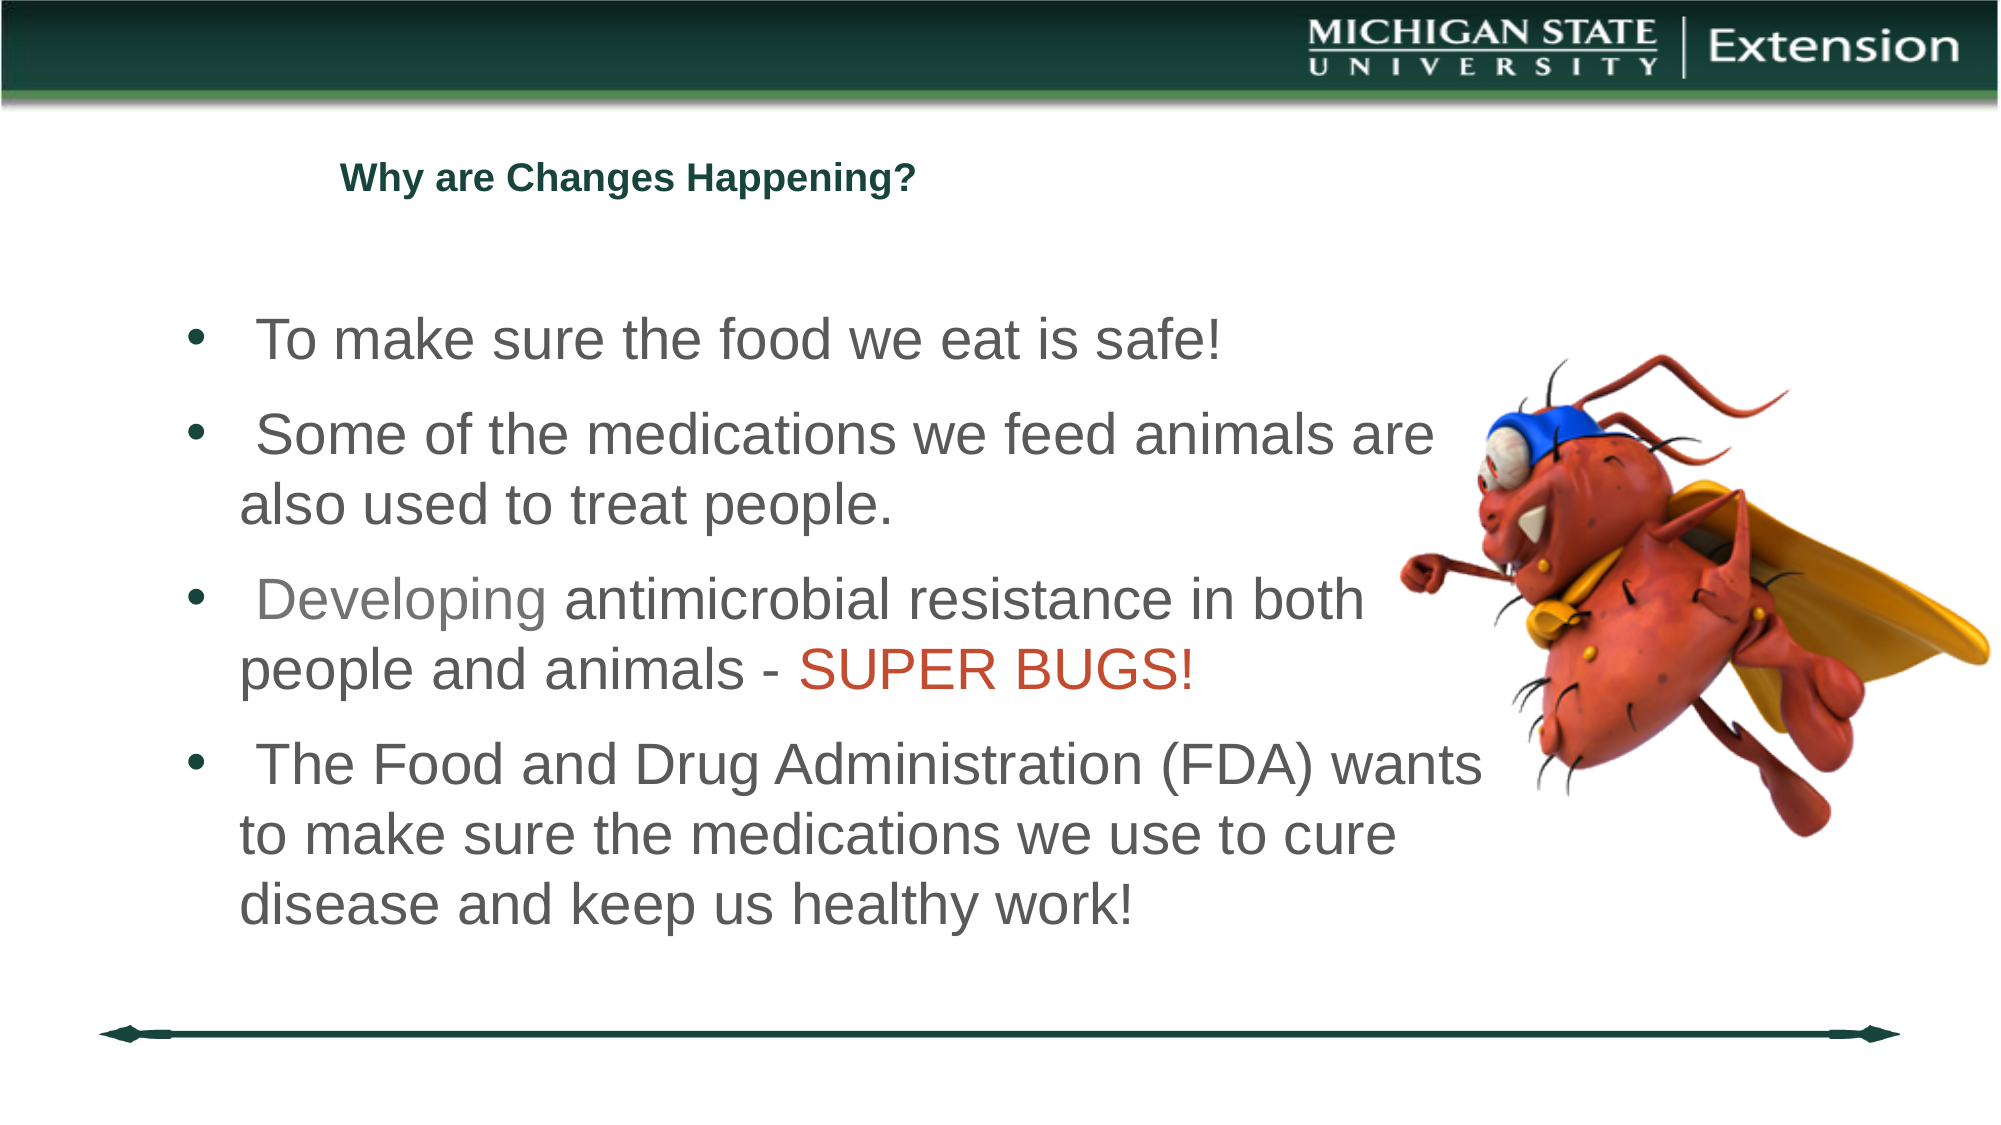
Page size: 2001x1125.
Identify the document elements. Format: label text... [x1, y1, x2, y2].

picture [0, 0, 2000, 113]
title Why are Changes Happening? [324, 136, 1675, 216]
list To make sure the food we eat is safe! Some of the medications we feed animals are also used to treat people. Developing antimicrobial resistance in both people and animals - SUPER BUGS! The Food and Drug Administration (FDA) wants to make sure the medications we use to cure disease and keep us healthy work! [153, 293, 1504, 1026]
picture [1392, 346, 2000, 846]
picture [99, 1025, 1900, 1043]
